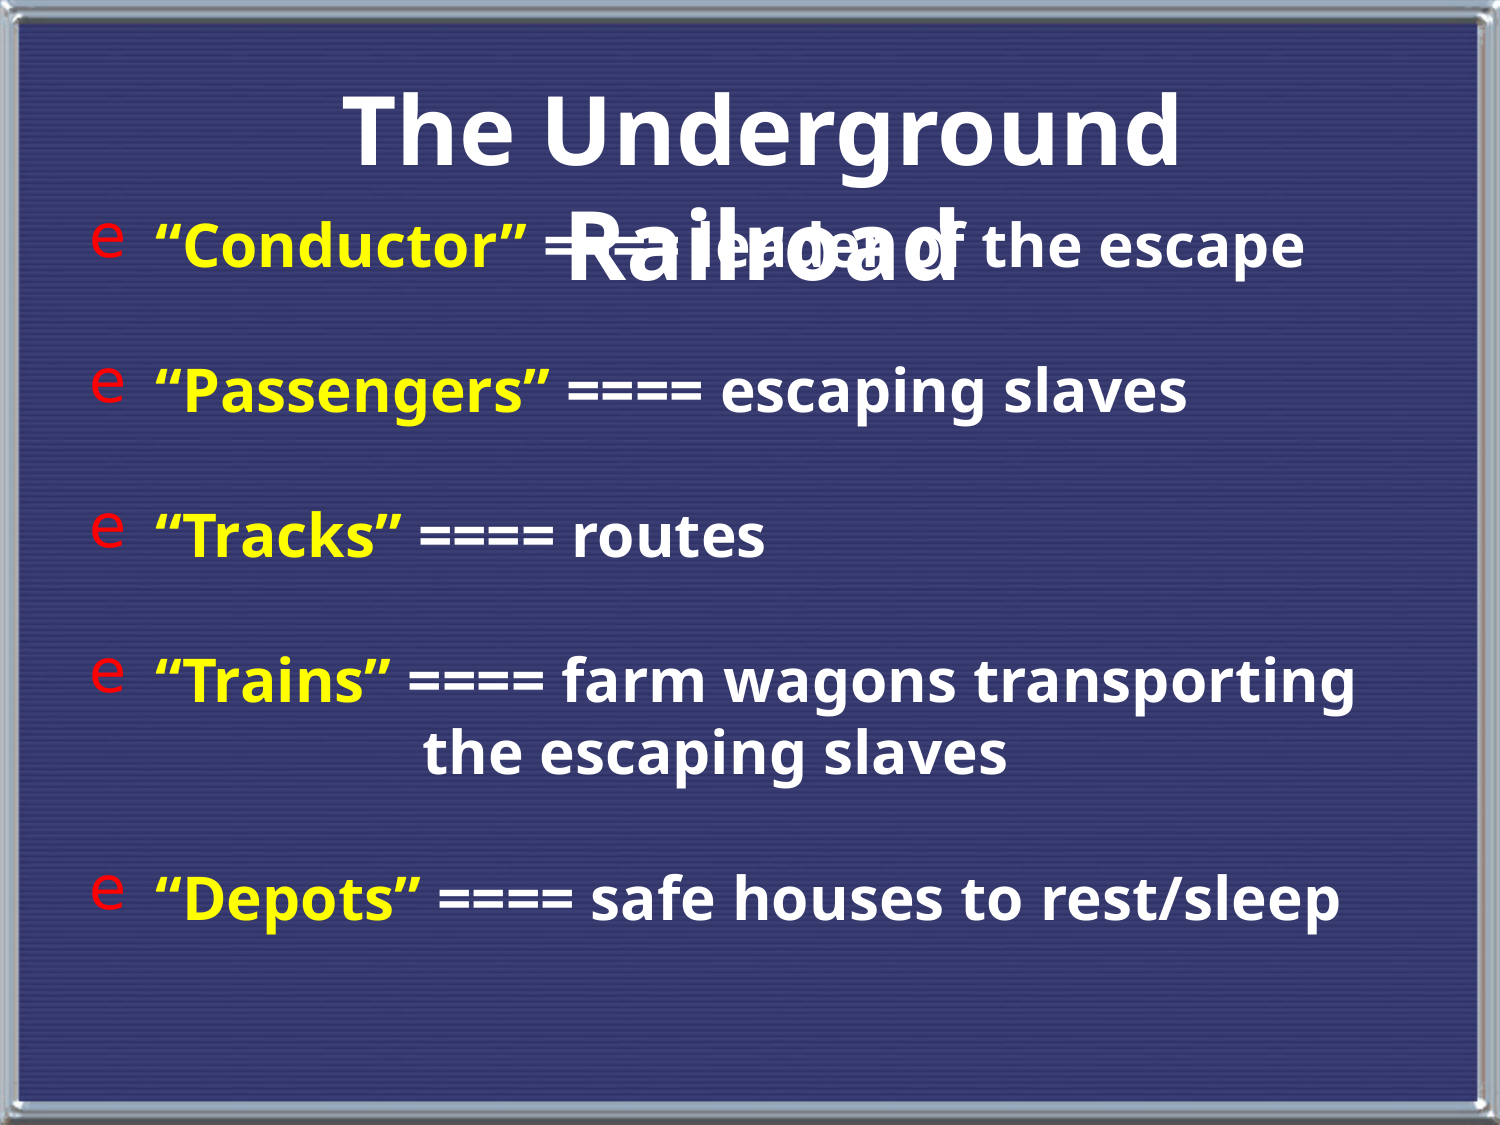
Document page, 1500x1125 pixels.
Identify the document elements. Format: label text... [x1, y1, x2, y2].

picture [0, 0, 1500, 1125]
text_box “Conductor” ==== leader of the escape “Passengers” ==== escaping slaves “Tracks” ==== routes “Trains” ==== farm wagons transporting the escaping slaves “Depots” ==== safe houses to rest/sleep [74, 199, 1425, 940]
text_box The Underground Railroad [124, 62, 1400, 199]
